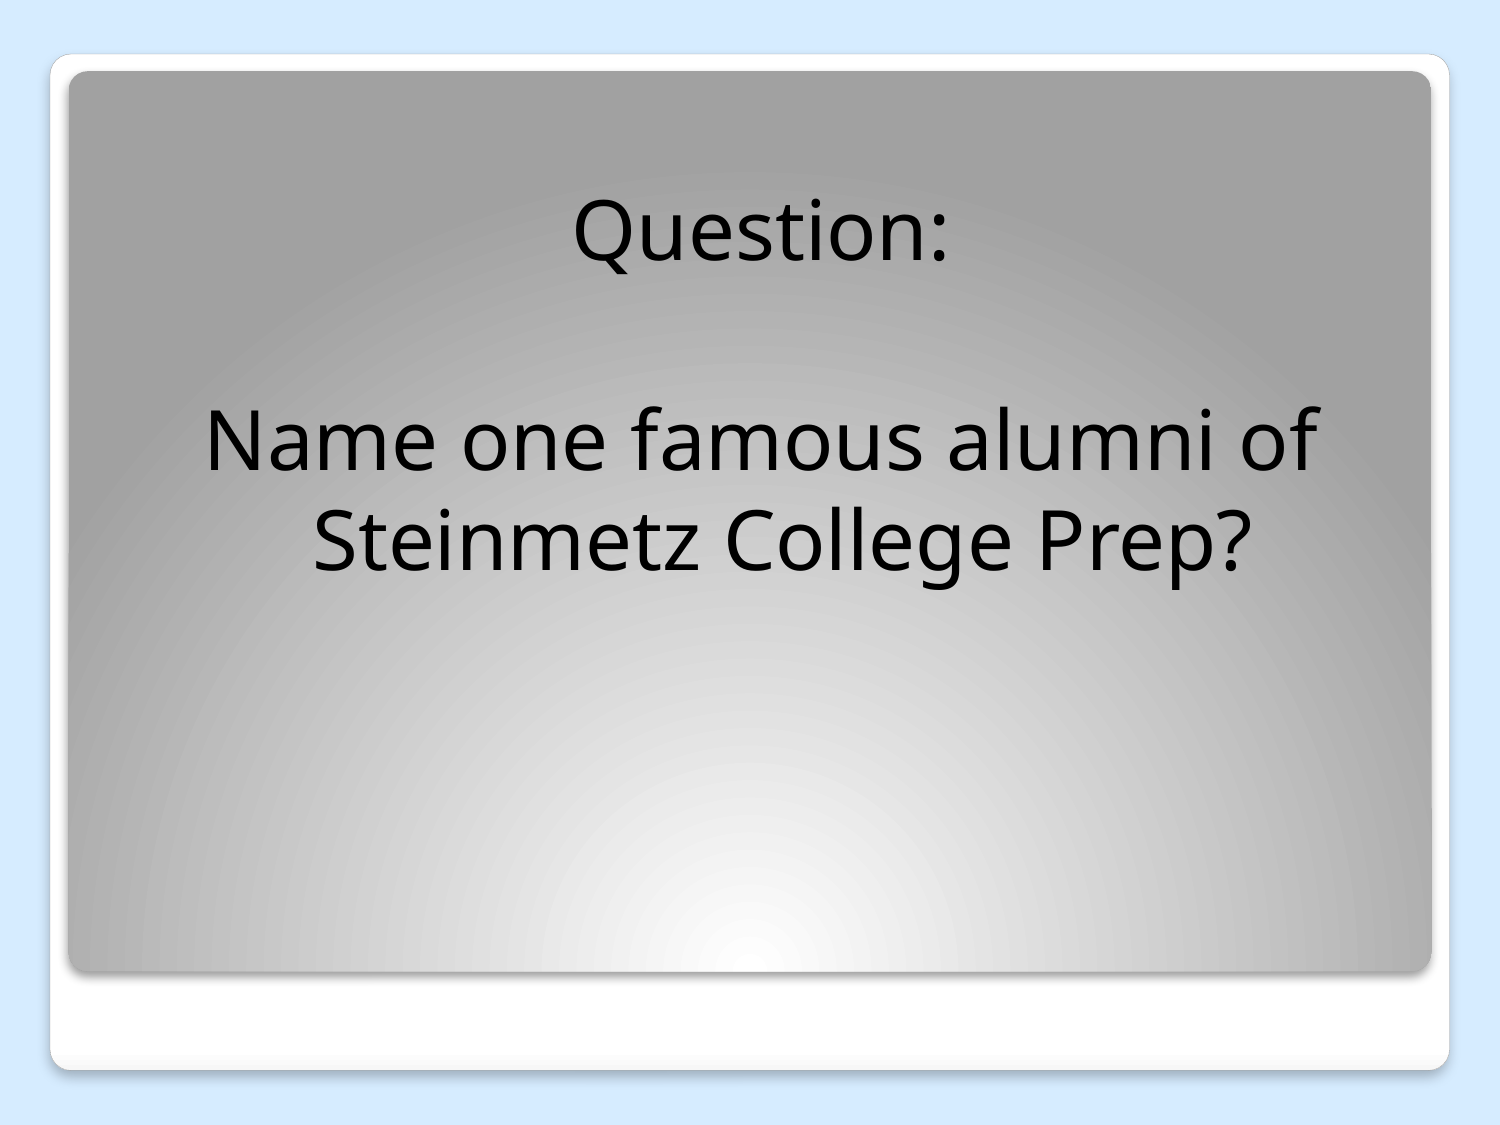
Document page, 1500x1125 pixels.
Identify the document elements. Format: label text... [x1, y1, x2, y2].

list Question: Name one famous alumni of Steinmetz College Prep? [82, 86, 1425, 774]
